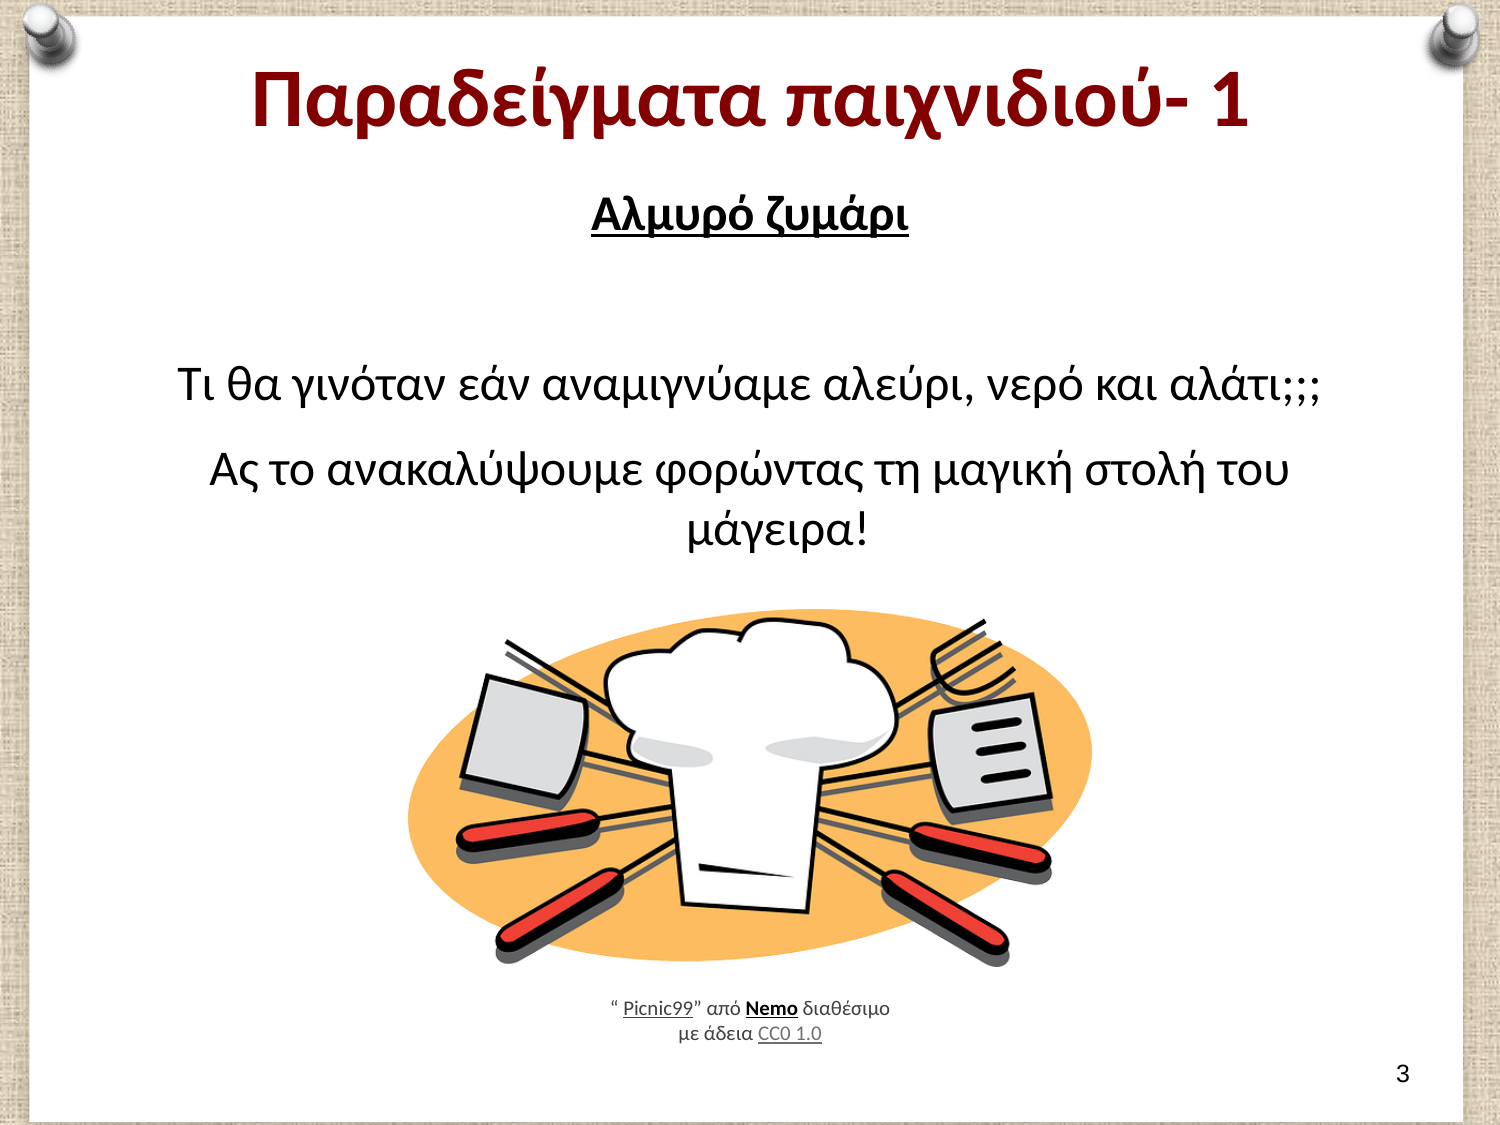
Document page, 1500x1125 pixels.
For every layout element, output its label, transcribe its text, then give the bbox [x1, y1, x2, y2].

text_box “ Picnic99” από Nemo διαθέσιμο με άδεια CC0 1.0 [590, 987, 910, 1053]
title Παραδείγματα παιχνιδιού- 1 [76, 19, 1427, 169]
slide_number 2 [1074, 1042, 1425, 1103]
list Αλμυρό ζυμάρι Τι θα γινόταν εάν αναμιγνύαμε αλεύρι, νερό και αλάτι;;; Ας το ανακαλύψουμε φορώντας τη μαγική στολή του μάγειρα! [135, 172, 1365, 1035]
picture [0, 0, 1500, 1125]
